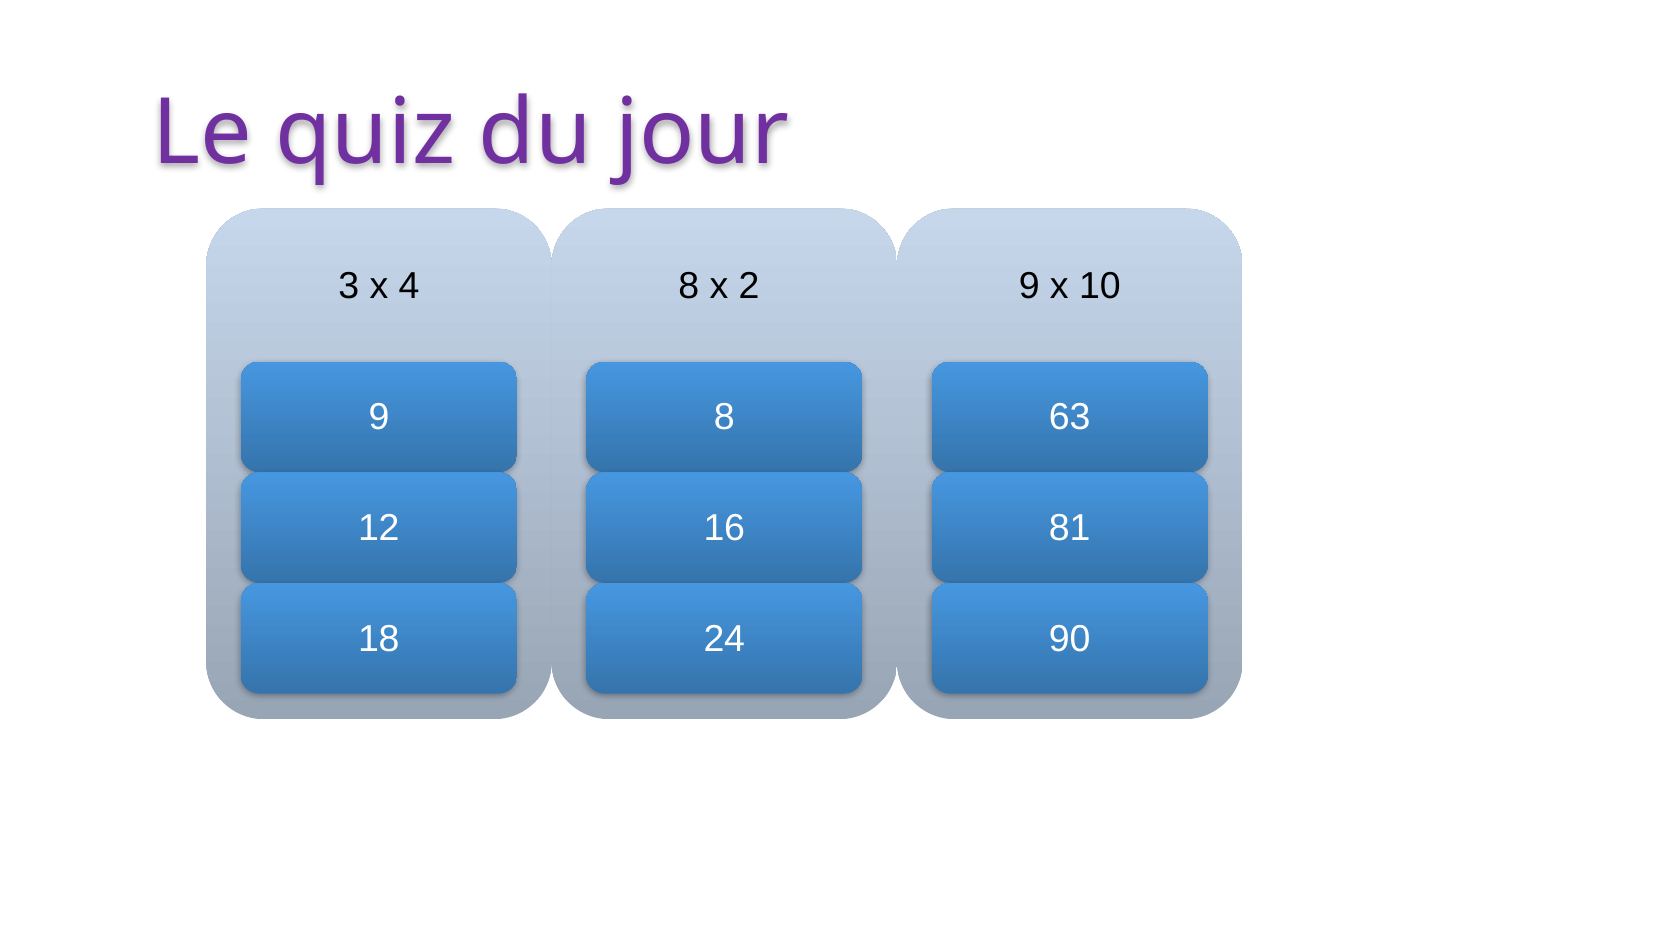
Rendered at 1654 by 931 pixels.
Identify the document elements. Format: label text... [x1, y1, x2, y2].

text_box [205, 208, 1243, 720]
text_box Le quiz du jour [137, 66, 1052, 222]
